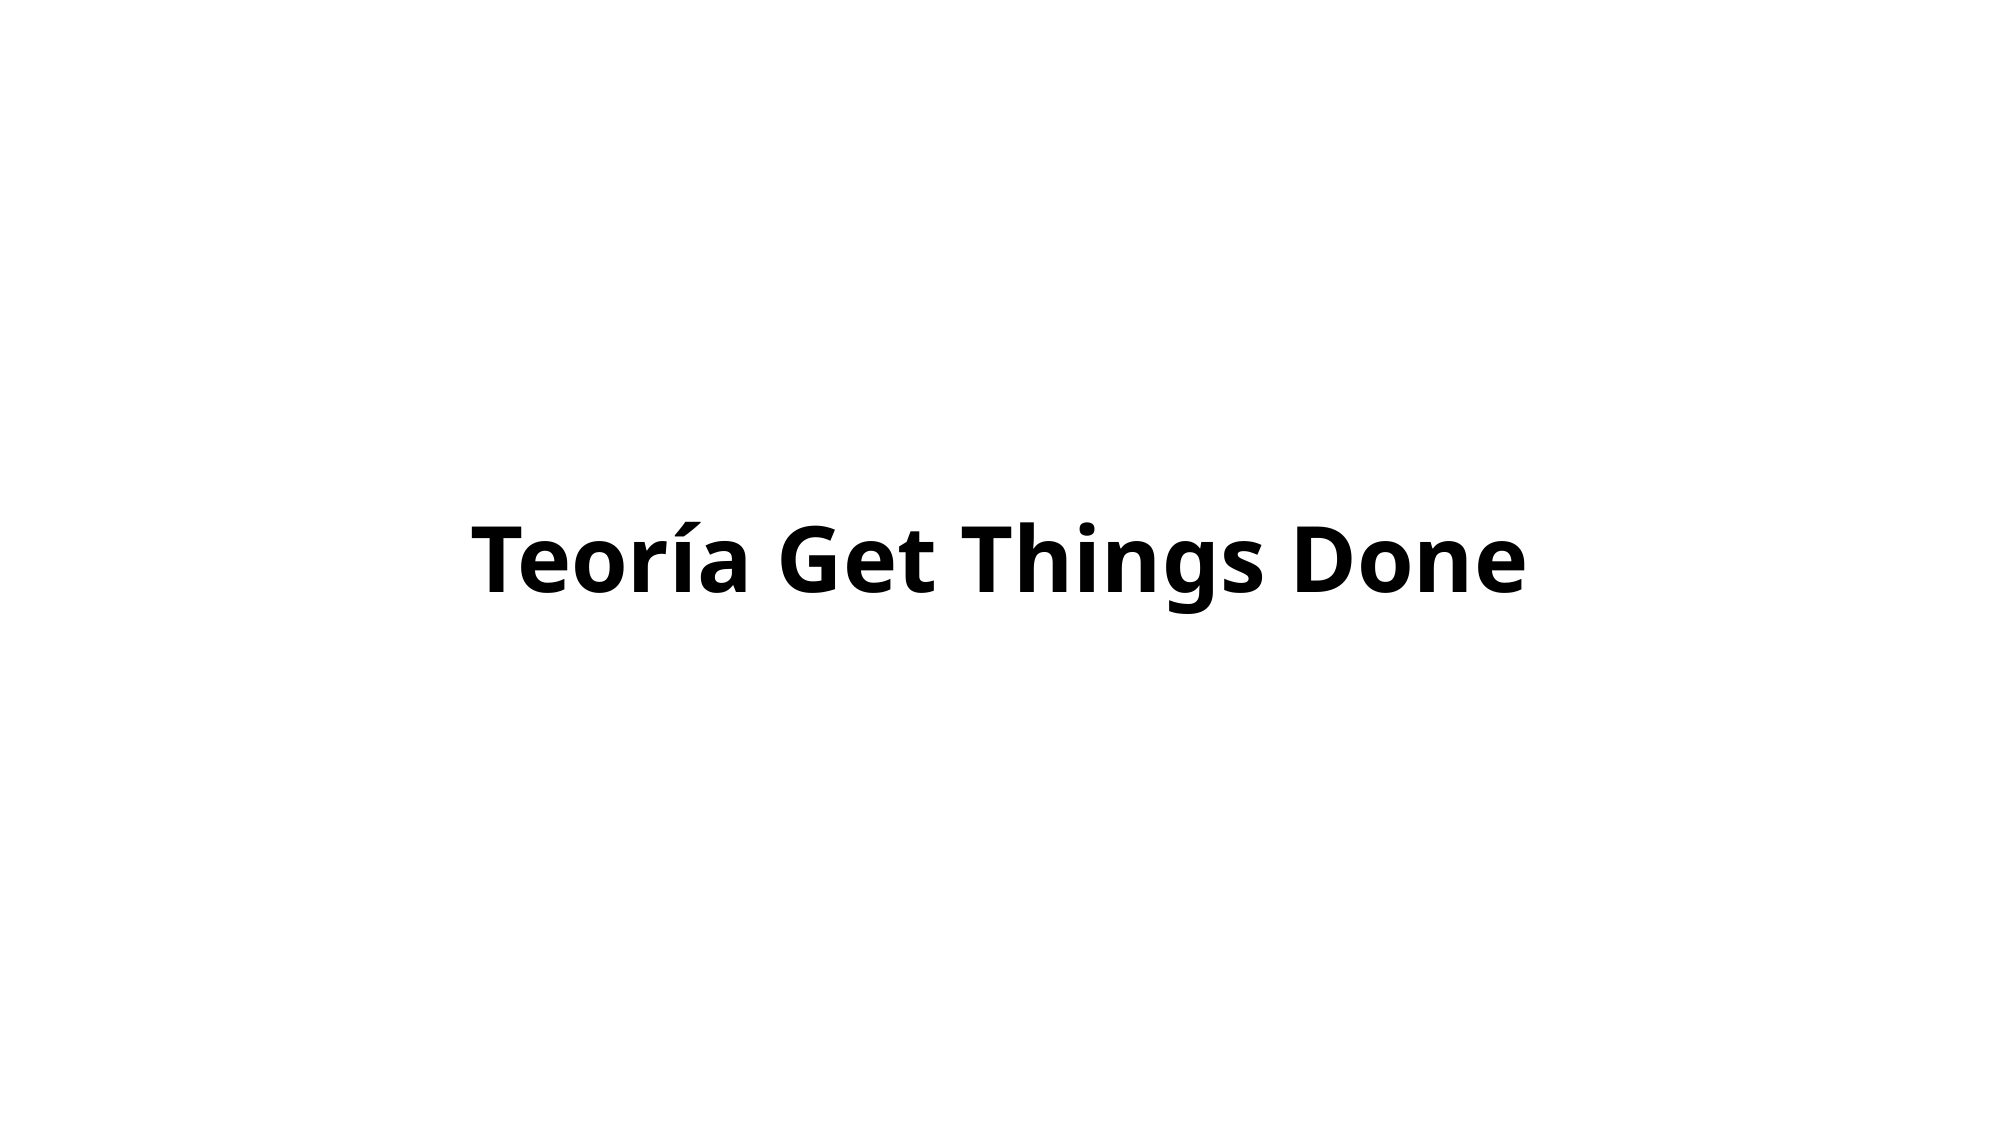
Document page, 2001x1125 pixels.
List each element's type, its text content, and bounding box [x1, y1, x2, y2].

title Teoría Get Things Done [137, 453, 1863, 672]
